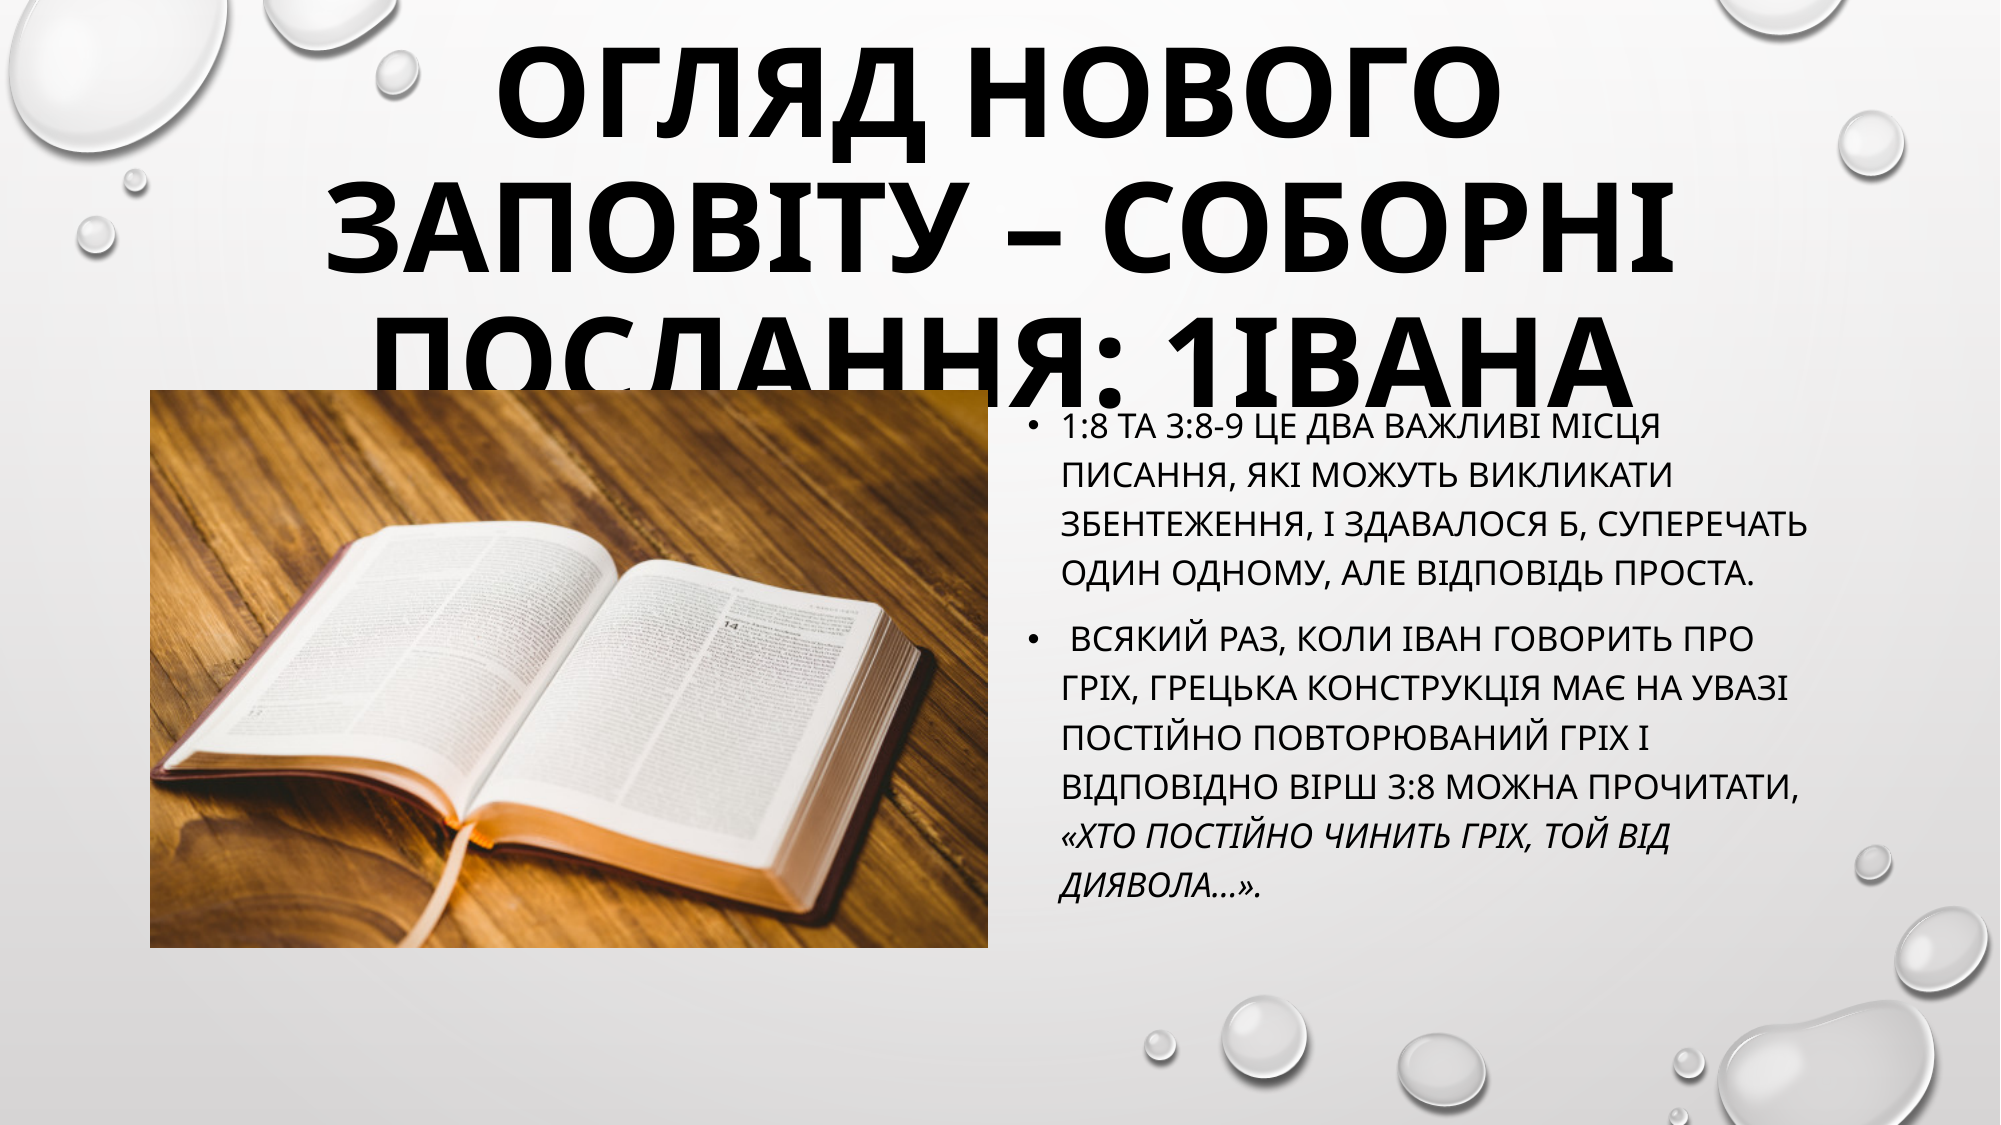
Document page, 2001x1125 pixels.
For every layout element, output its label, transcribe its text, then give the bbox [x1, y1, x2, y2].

picture [0, 0, 2000, 1125]
list 1:8 та 3:8-9 це два важливі місця писання, які можуть викликати збентеження, і здавалося б, суперечать один одному, але відповідь проста. Всякий раз, коли Іван говорить про гріх, грецька конструкція має на увазі постійно повторюваний гріх і відповідно вірш 3:8 можна прочитати, «Хто постійно чинить гріх, той від диявола…». [1012, 388, 1850, 950]
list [149, 389, 988, 949]
title Огляд Нового Заповіту – Соборні послання: 1Івана [149, 101, 1851, 364]
